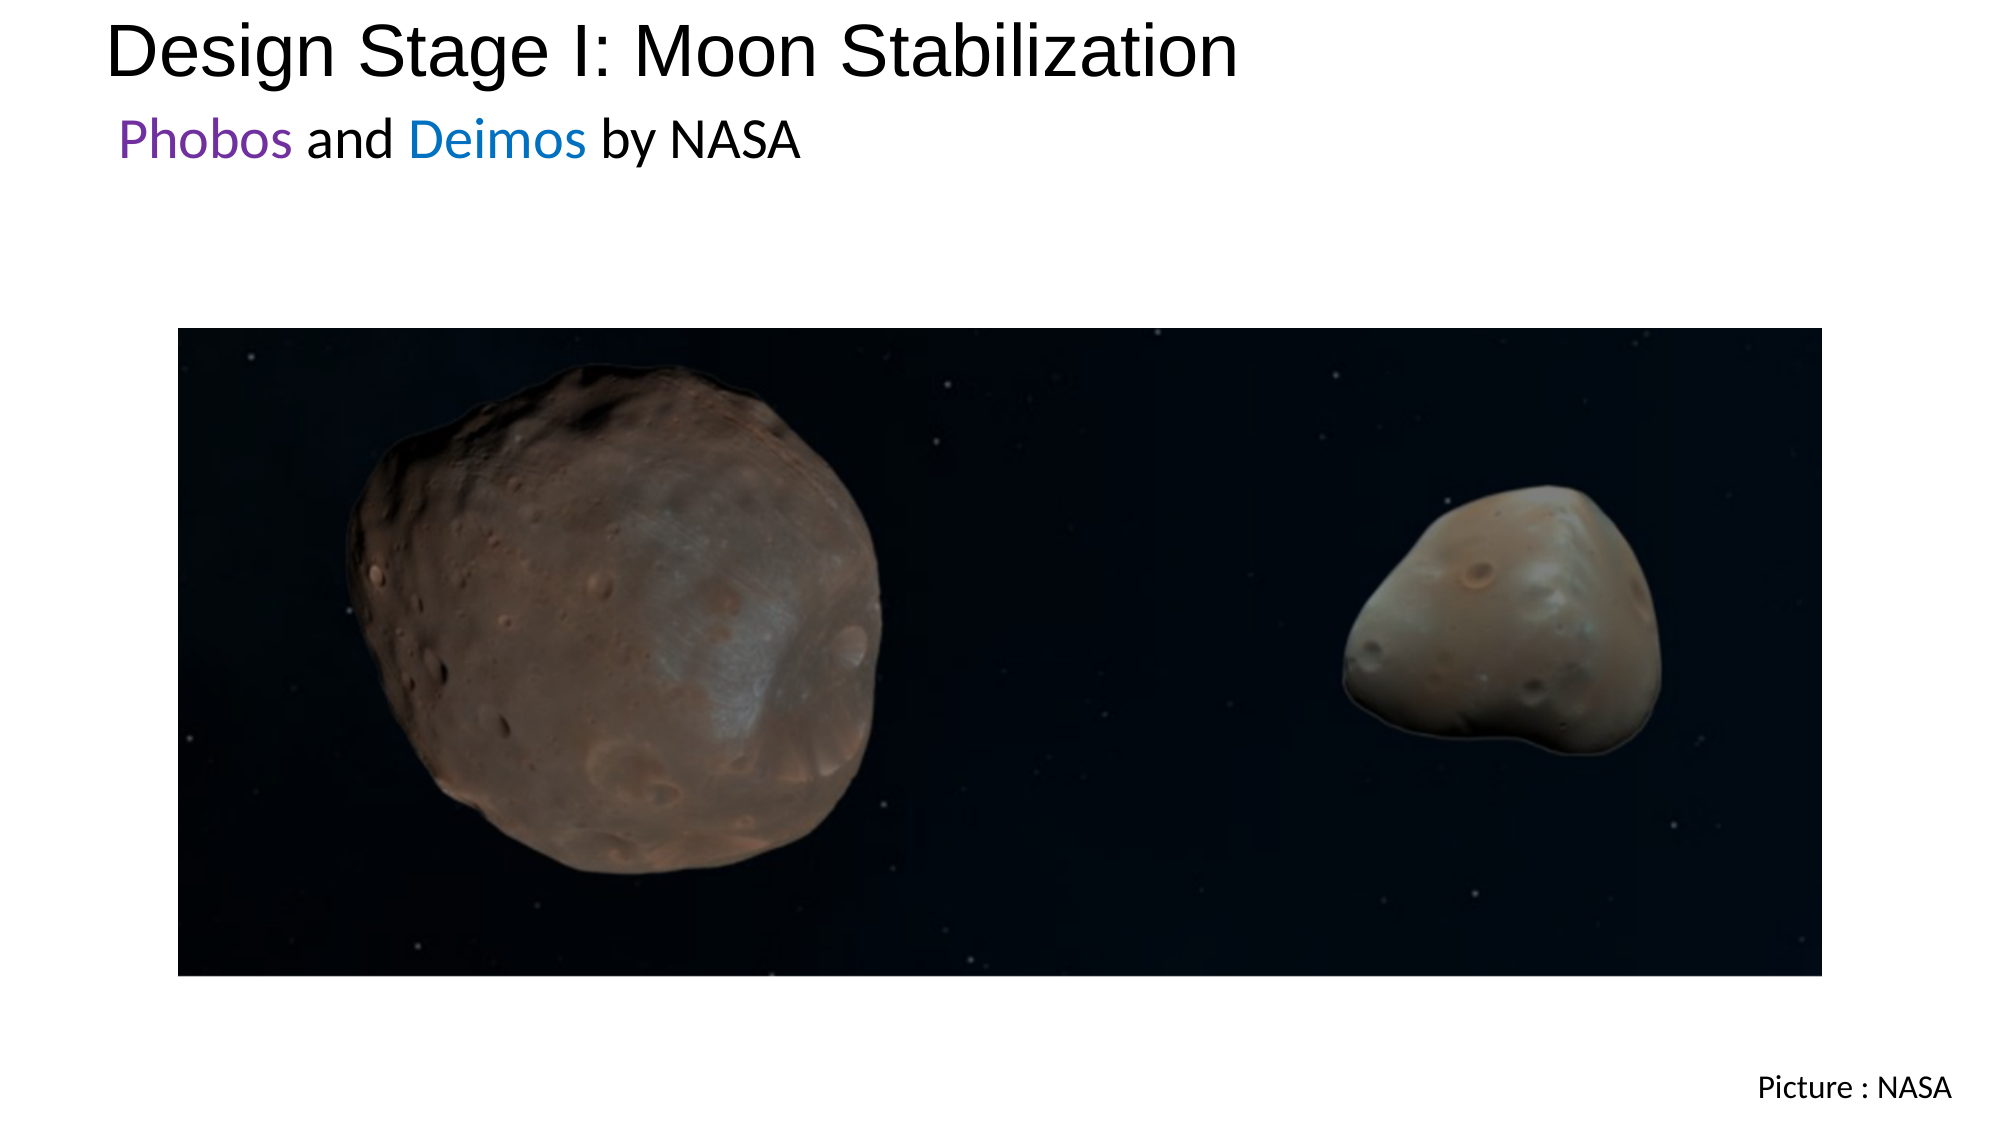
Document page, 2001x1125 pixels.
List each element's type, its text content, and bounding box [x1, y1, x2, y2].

list Phobos and Deimos by NASA [103, 100, 1605, 815]
picture [178, 328, 1822, 978]
title Design Stage I: Moon Stabilization [90, 5, 1794, 101]
text_box Picture : NASA [1743, 1057, 2000, 1113]
